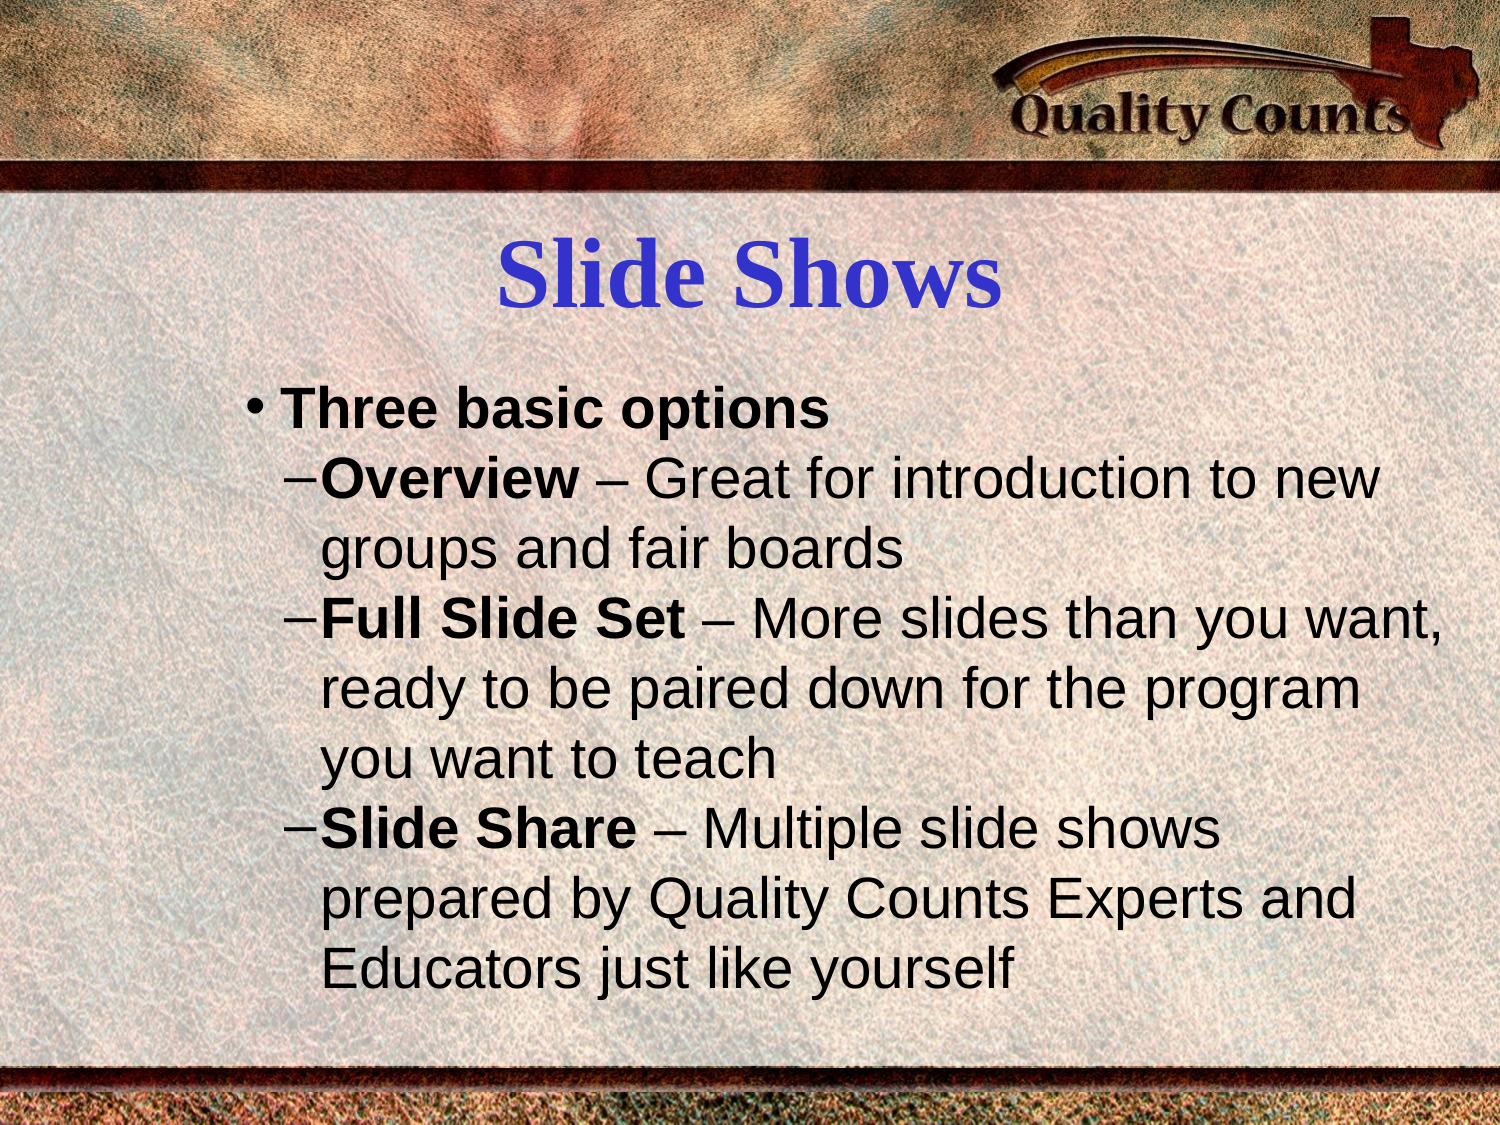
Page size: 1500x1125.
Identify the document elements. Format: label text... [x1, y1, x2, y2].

title Slide Shows [75, 200, 1425, 388]
text_box Three basic options Overview – Great for introduction to new groups and fair boards Full Slide Set – More slides than you want, ready to be paired down for the program you want to teach Slide Share – Multiple slide shows prepared by Quality Counts Experts and Educators just like yourself [230, 362, 1463, 1008]
picture [0, 0, 1500, 1125]
